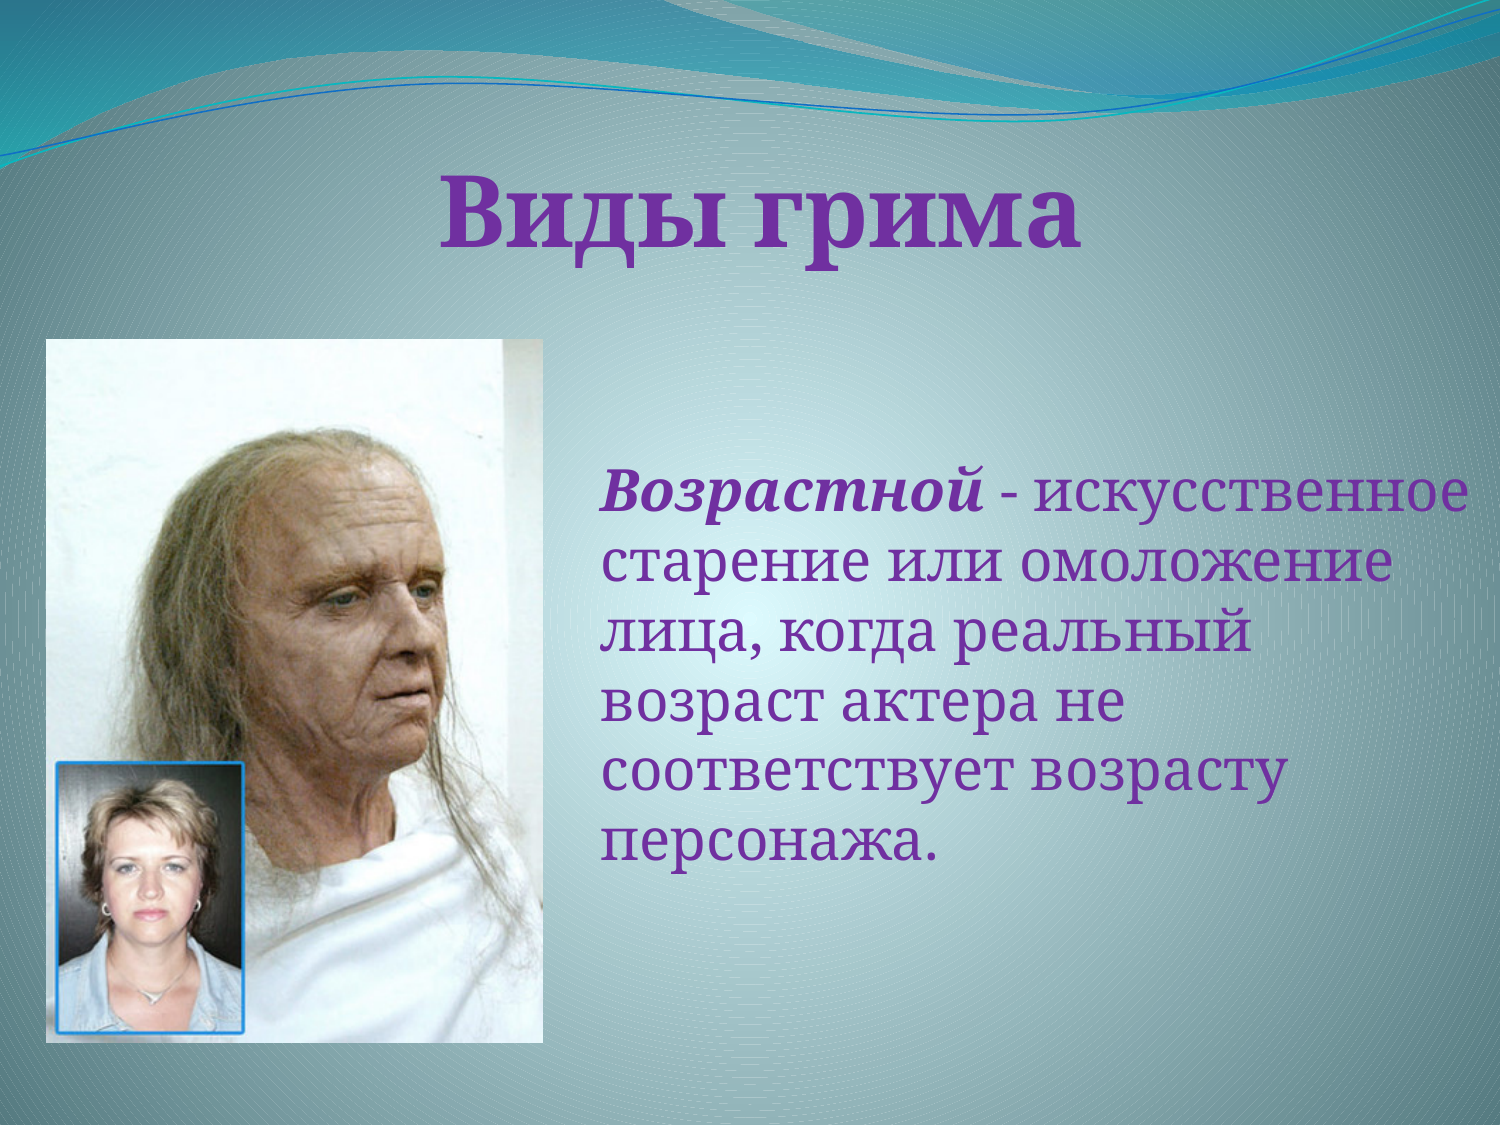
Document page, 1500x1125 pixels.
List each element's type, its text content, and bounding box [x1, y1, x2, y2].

text_box Виды грима [152, 140, 1372, 276]
text_box Возрастной - искусственное старение или омоложение лица, когда реальный возраст актера не соответствует возрасту персонажа. [585, 445, 1500, 925]
picture [46, 339, 543, 1044]
